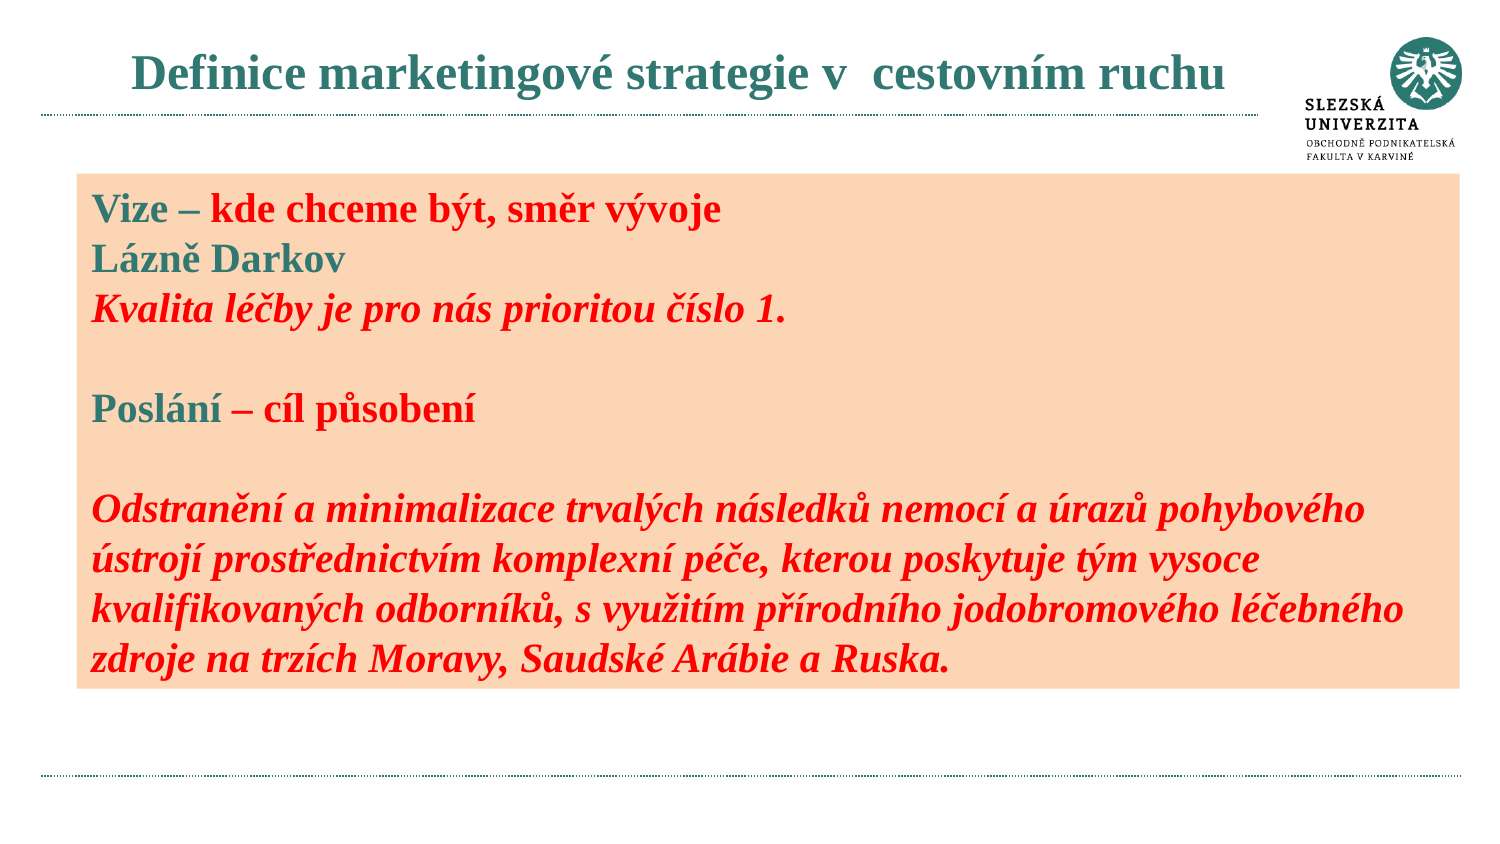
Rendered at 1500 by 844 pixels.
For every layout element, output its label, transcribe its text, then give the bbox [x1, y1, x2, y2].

text_box Vize – kde chceme být, směr vývoje Lázně Darkov Kvalita léčby je pro nás prioritou číslo 1. Poslání – cíl působení Odstranění a minimalizace trvalých následků nemocí a úrazů pohybového ústrojí prostřednictvím komplexní péče, kterou poskytuje tým vysoce kvalifikovaných odborníků, s využitím přírodního jodobromového léčebného zdroje na trzích Moravy, Saudské Arábie a Ruska. [76, 173, 1460, 689]
picture [1329, 37, 1462, 160]
title Definice marketingové strategie v cestovním ruchu [29, 32, 1329, 174]
